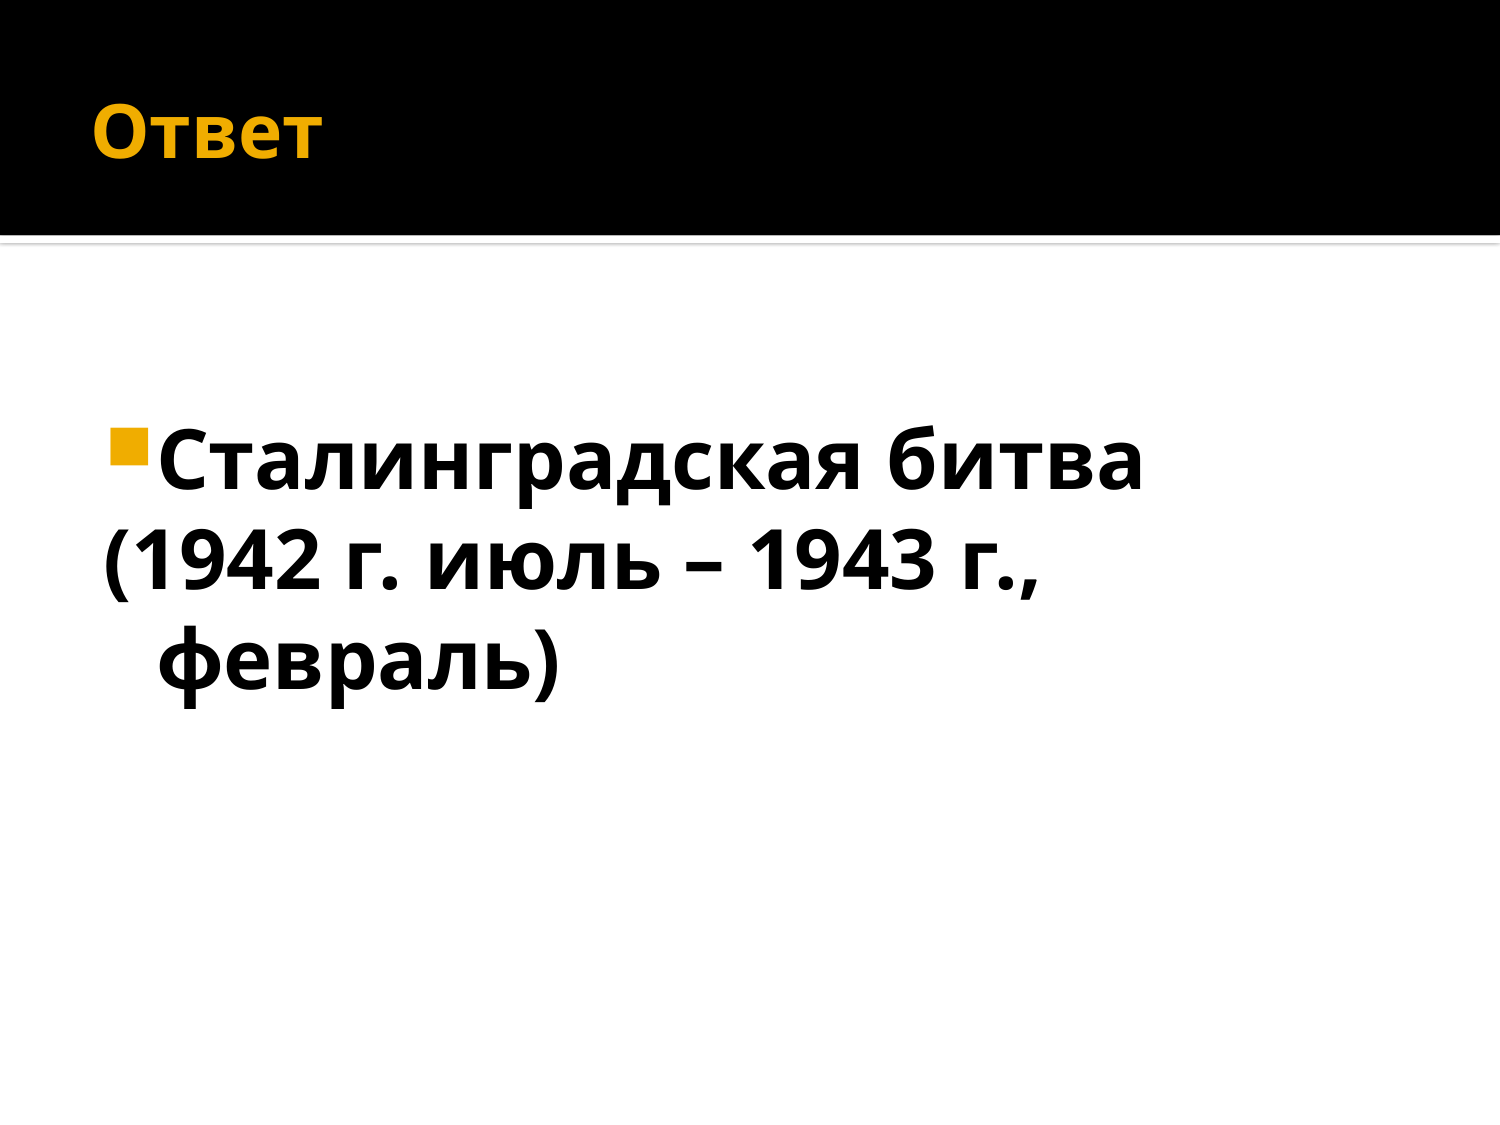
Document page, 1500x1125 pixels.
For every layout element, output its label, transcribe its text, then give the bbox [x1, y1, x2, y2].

title Ответ [75, 25, 1425, 231]
list Сталинградская битва (1942 г. июль – 1943 г., февраль) [75, 291, 1425, 1050]
